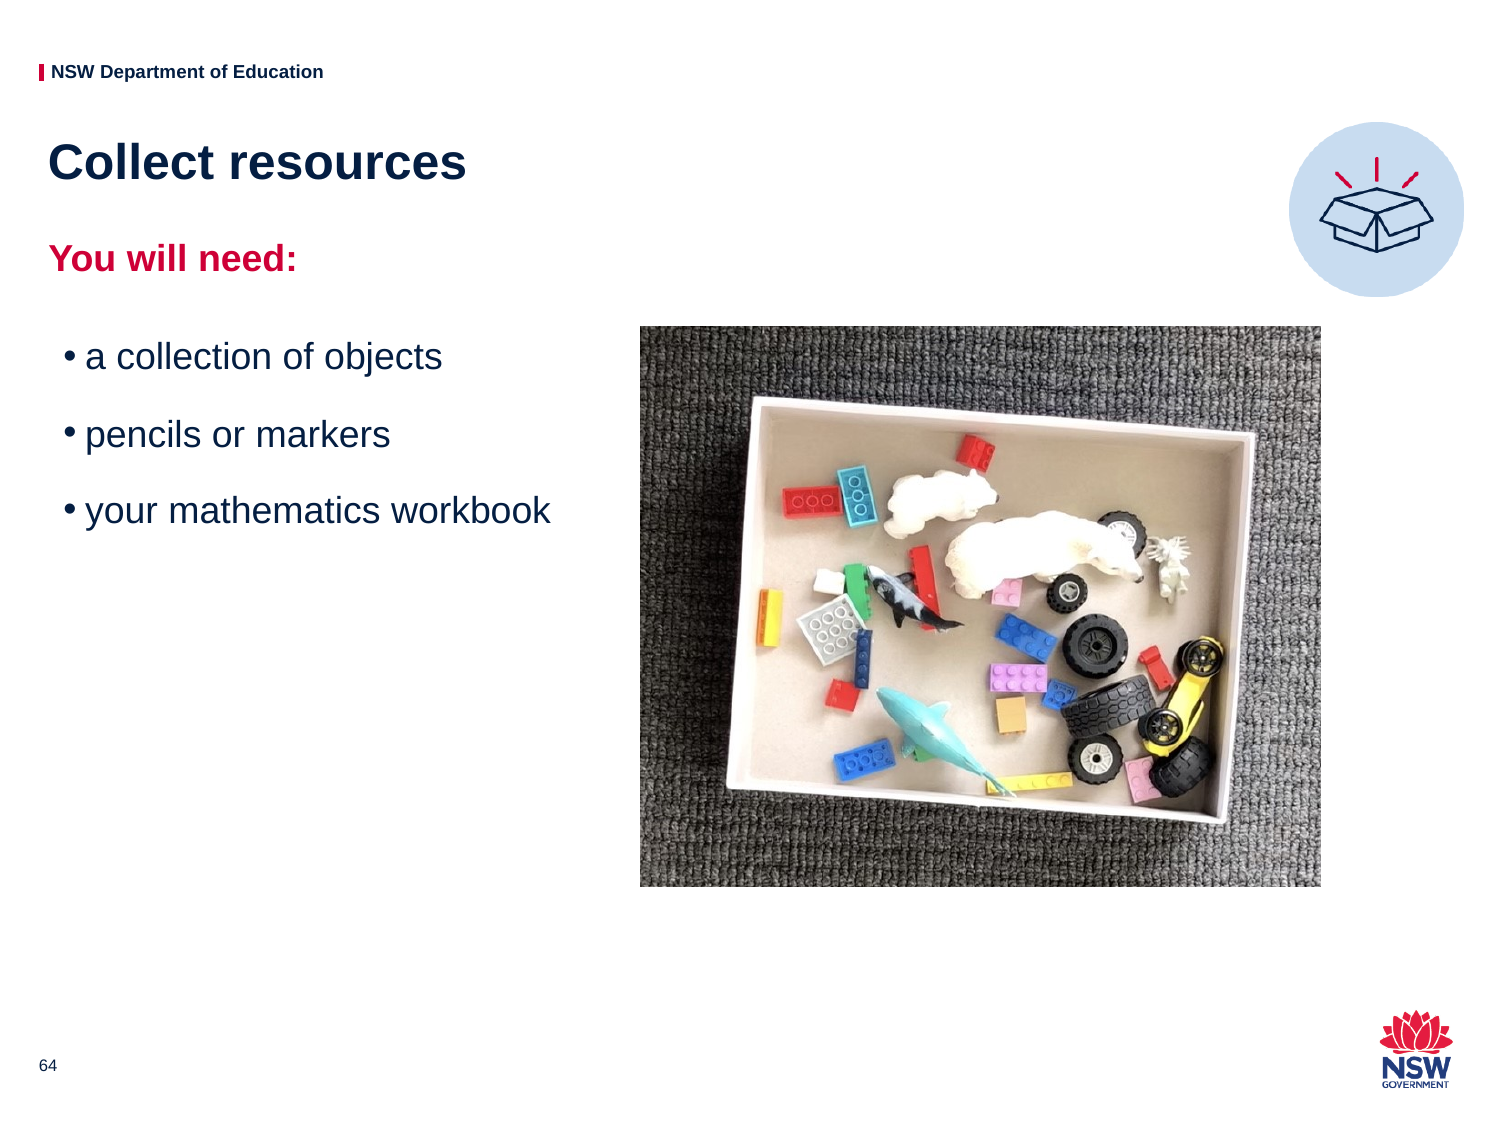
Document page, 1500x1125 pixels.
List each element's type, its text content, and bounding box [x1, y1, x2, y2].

list You will need: [48, 204, 1289, 274]
list a collection of objects pencils or markers your mathematics workbook [48, 302, 1464, 998]
picture [1289, 122, 1464, 297]
picture [1375, 1004, 1457, 1093]
title Collect resources [47, 122, 1289, 205]
footer 64 [38, 1015, 82, 1076]
picture [640, 326, 1321, 887]
